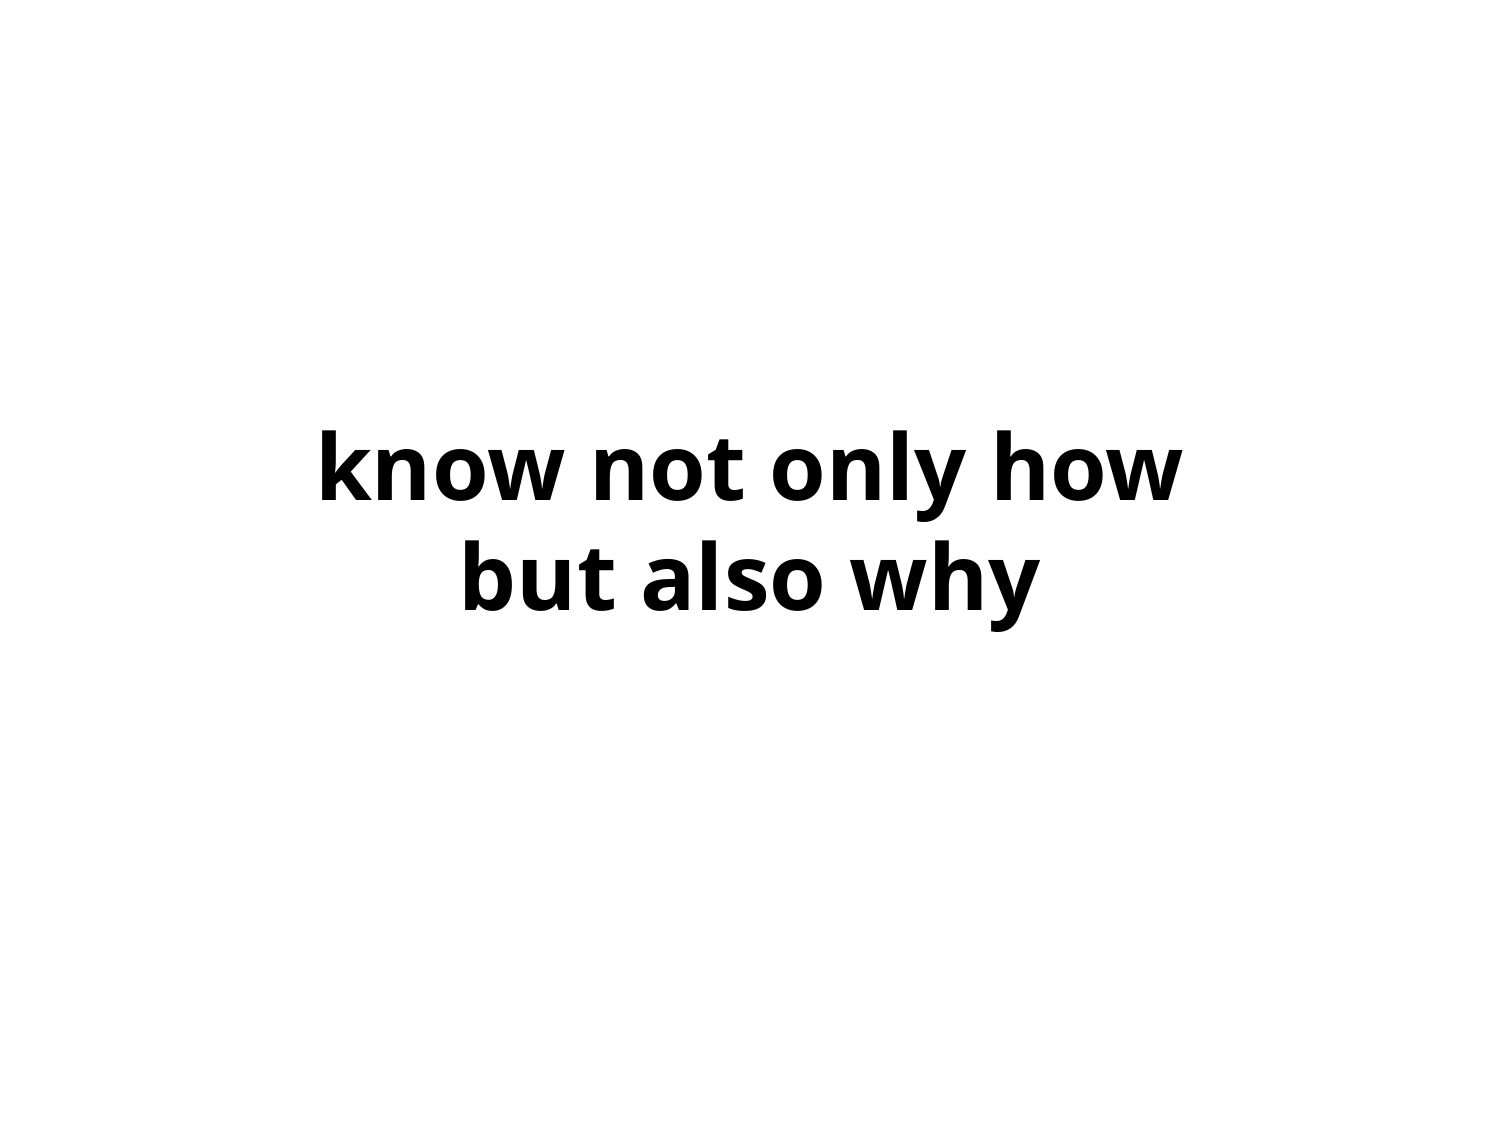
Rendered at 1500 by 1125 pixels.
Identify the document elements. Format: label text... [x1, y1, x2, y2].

text_box know not only how but also why [0, 425, 1500, 613]
